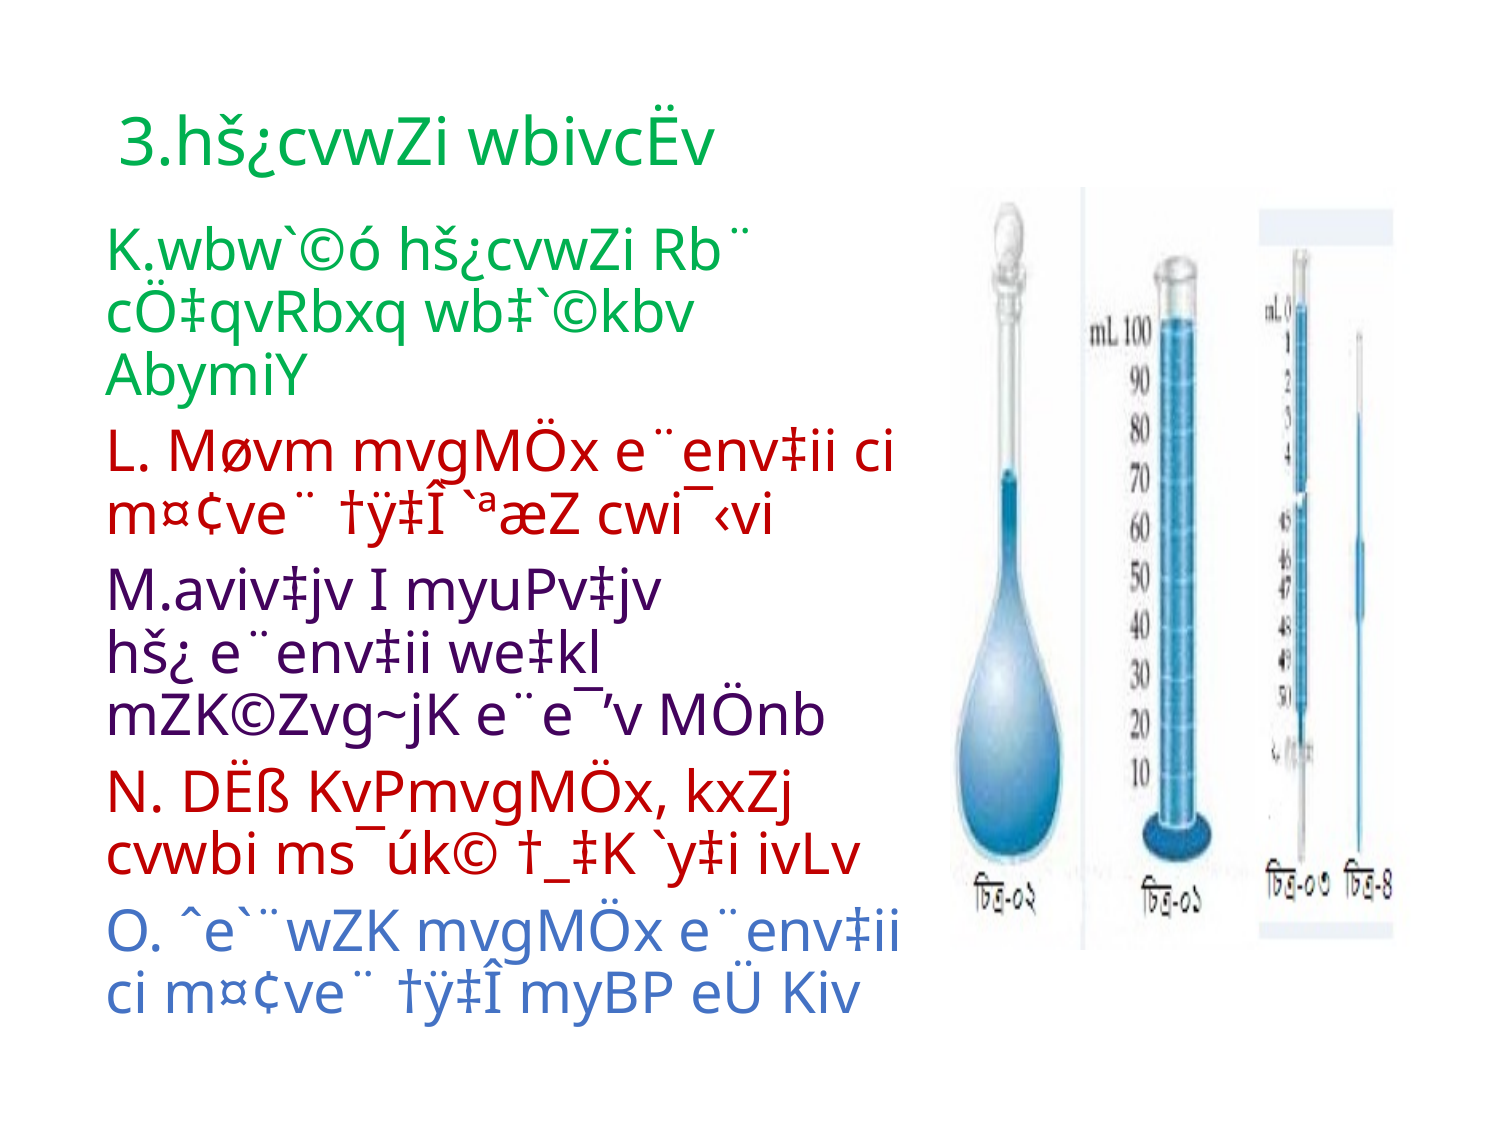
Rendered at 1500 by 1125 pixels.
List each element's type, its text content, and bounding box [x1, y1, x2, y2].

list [949, 187, 1438, 950]
title 3.hš¿cvwZi wbivcËv [103, 75, 850, 188]
list K.wbw`©ó hš¿cvwZi Rb¨ cÖ‡qvRbxq wb‡`©kbv AbymiY L. Møvm mvgMÖx e¨env‡ii ci m¤¢ve¨ †ÿ‡Î `ªæZ cwi¯‹vi M.aviv‡jv I myuPv‡jv hš¿ e¨env‡ii we‡kl mZK©Zvg~jK e¨e¯’v MÖnb N. DËß KvPmvgMÖx, kxZj cvwbi ms¯úk© †_‡K `y‡i ivLv O. ˆe`¨wZK mvgMÖx e¨env‡ii ci m¤¢ve¨ †ÿ‡Î myBP eÜ Kiv [90, 212, 925, 1038]
